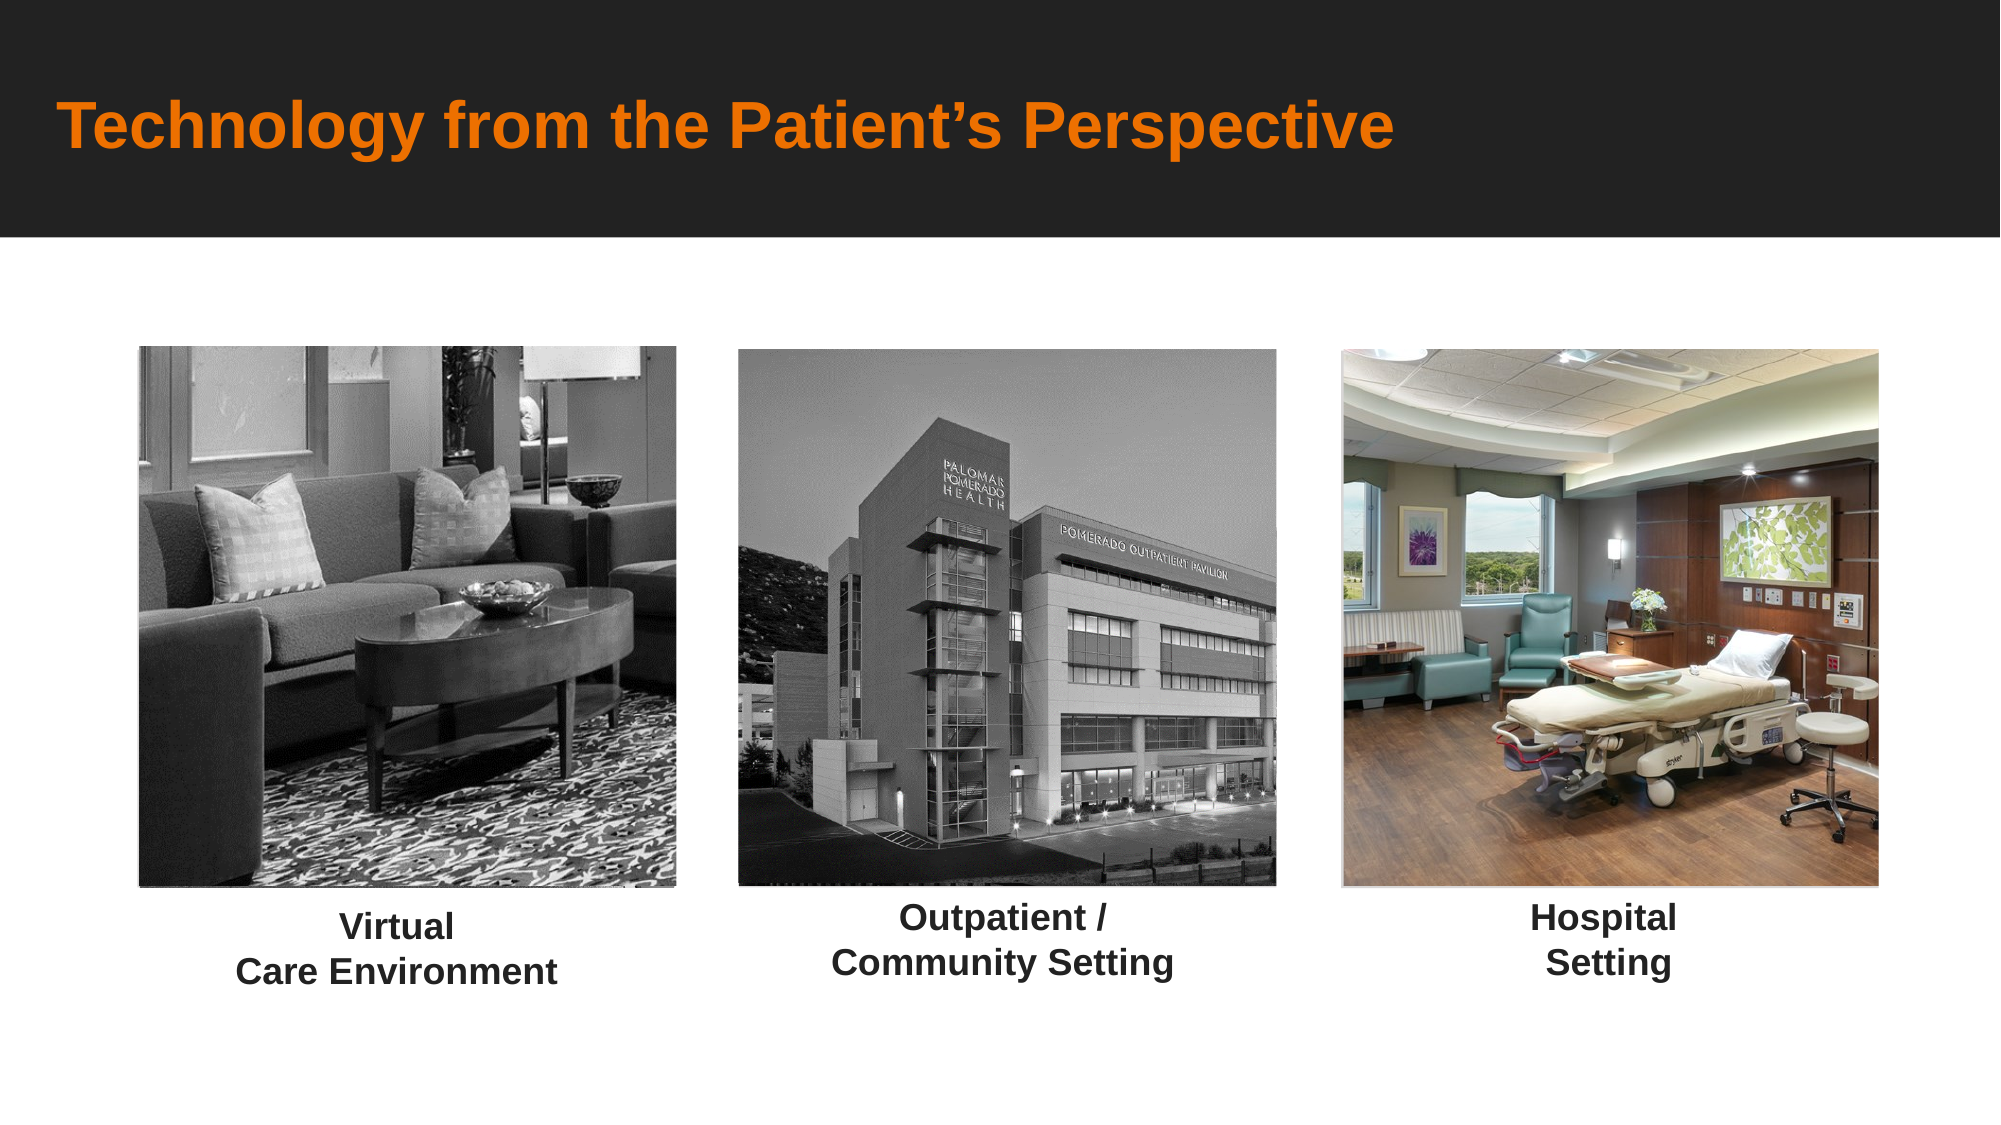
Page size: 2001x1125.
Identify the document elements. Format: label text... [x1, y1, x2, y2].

picture [1343, 349, 1879, 886]
picture [738, 349, 1277, 886]
text_box Technology from the Patient’s Perspective [41, 74, 1600, 170]
text_box [0, 0, 2000, 239]
text_box Virtual Care Environment [199, 897, 594, 1000]
picture [138, 346, 677, 888]
text_box Outpatient / Community Setting [806, 894, 1200, 991]
text_box Hospital Setting [1381, 893, 1838, 991]
